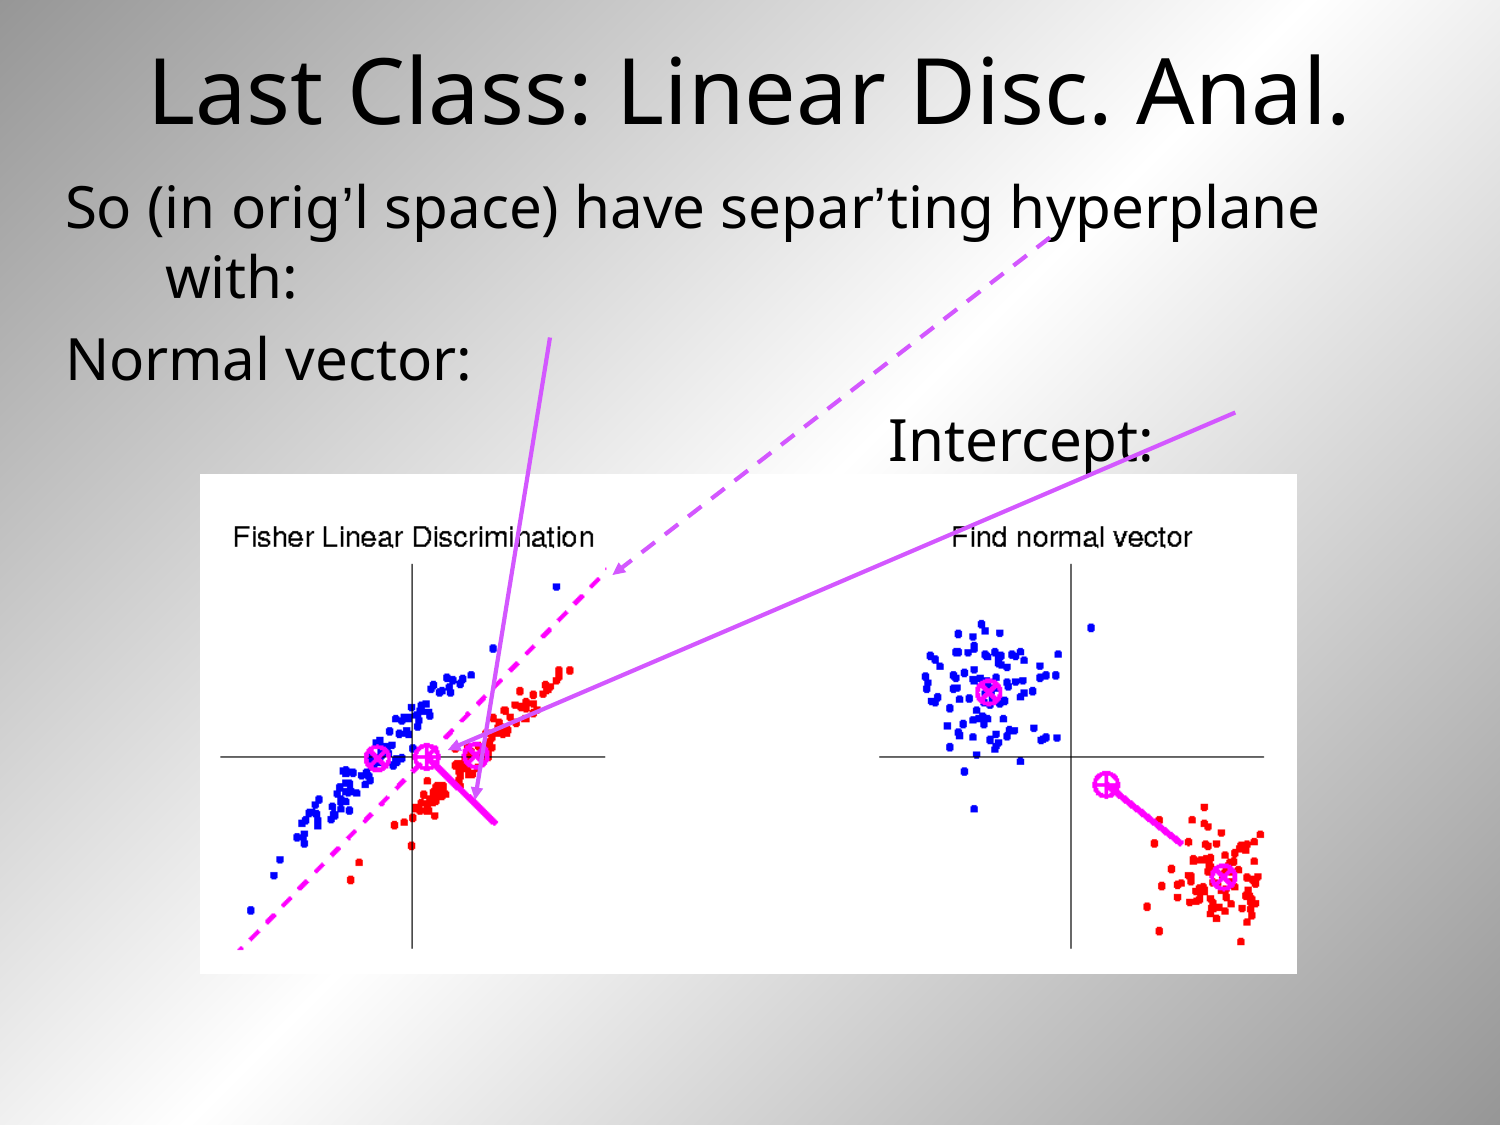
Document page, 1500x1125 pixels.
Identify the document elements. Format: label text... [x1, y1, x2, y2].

title Last Class: Linear Disc. Anal. [112, 24, 1388, 150]
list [199, 474, 1298, 975]
